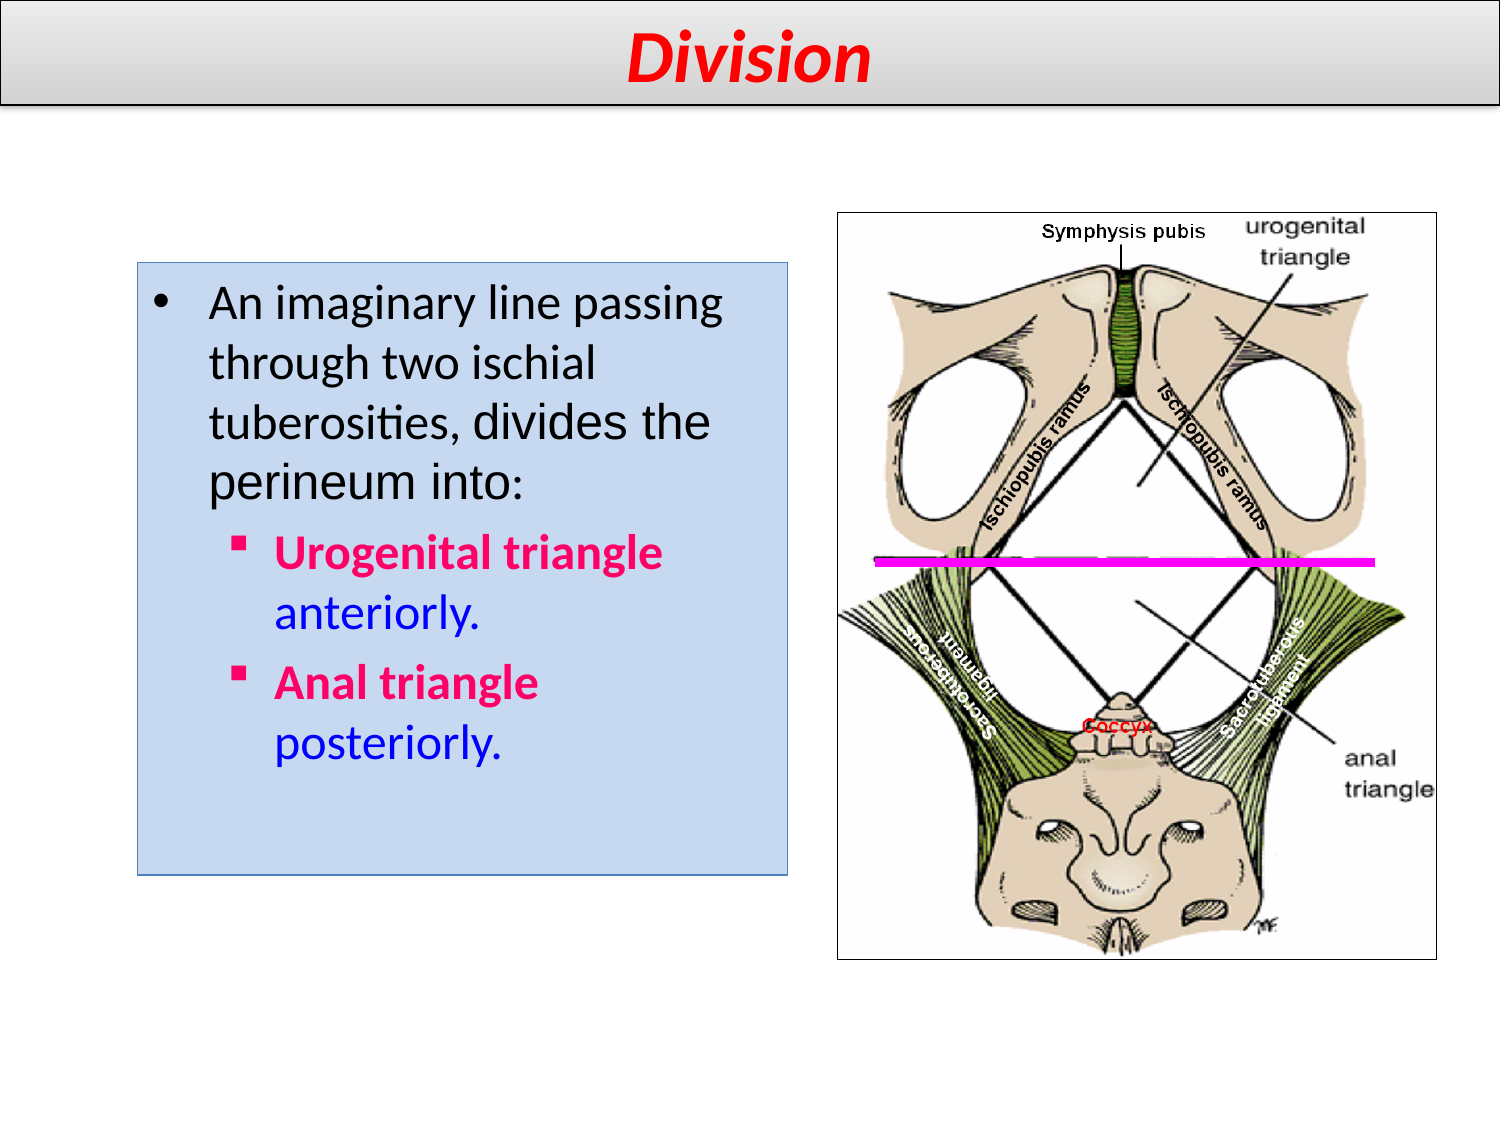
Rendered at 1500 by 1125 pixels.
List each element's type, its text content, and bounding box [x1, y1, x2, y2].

title Division [0, 0, 1500, 106]
text_box An imaginary line passing through two ischial tuberosities, divides the perineum into: Urogenital triangle anteriorly. Anal triangle posteriorly. [137, 262, 788, 875]
picture [837, 212, 1438, 960]
